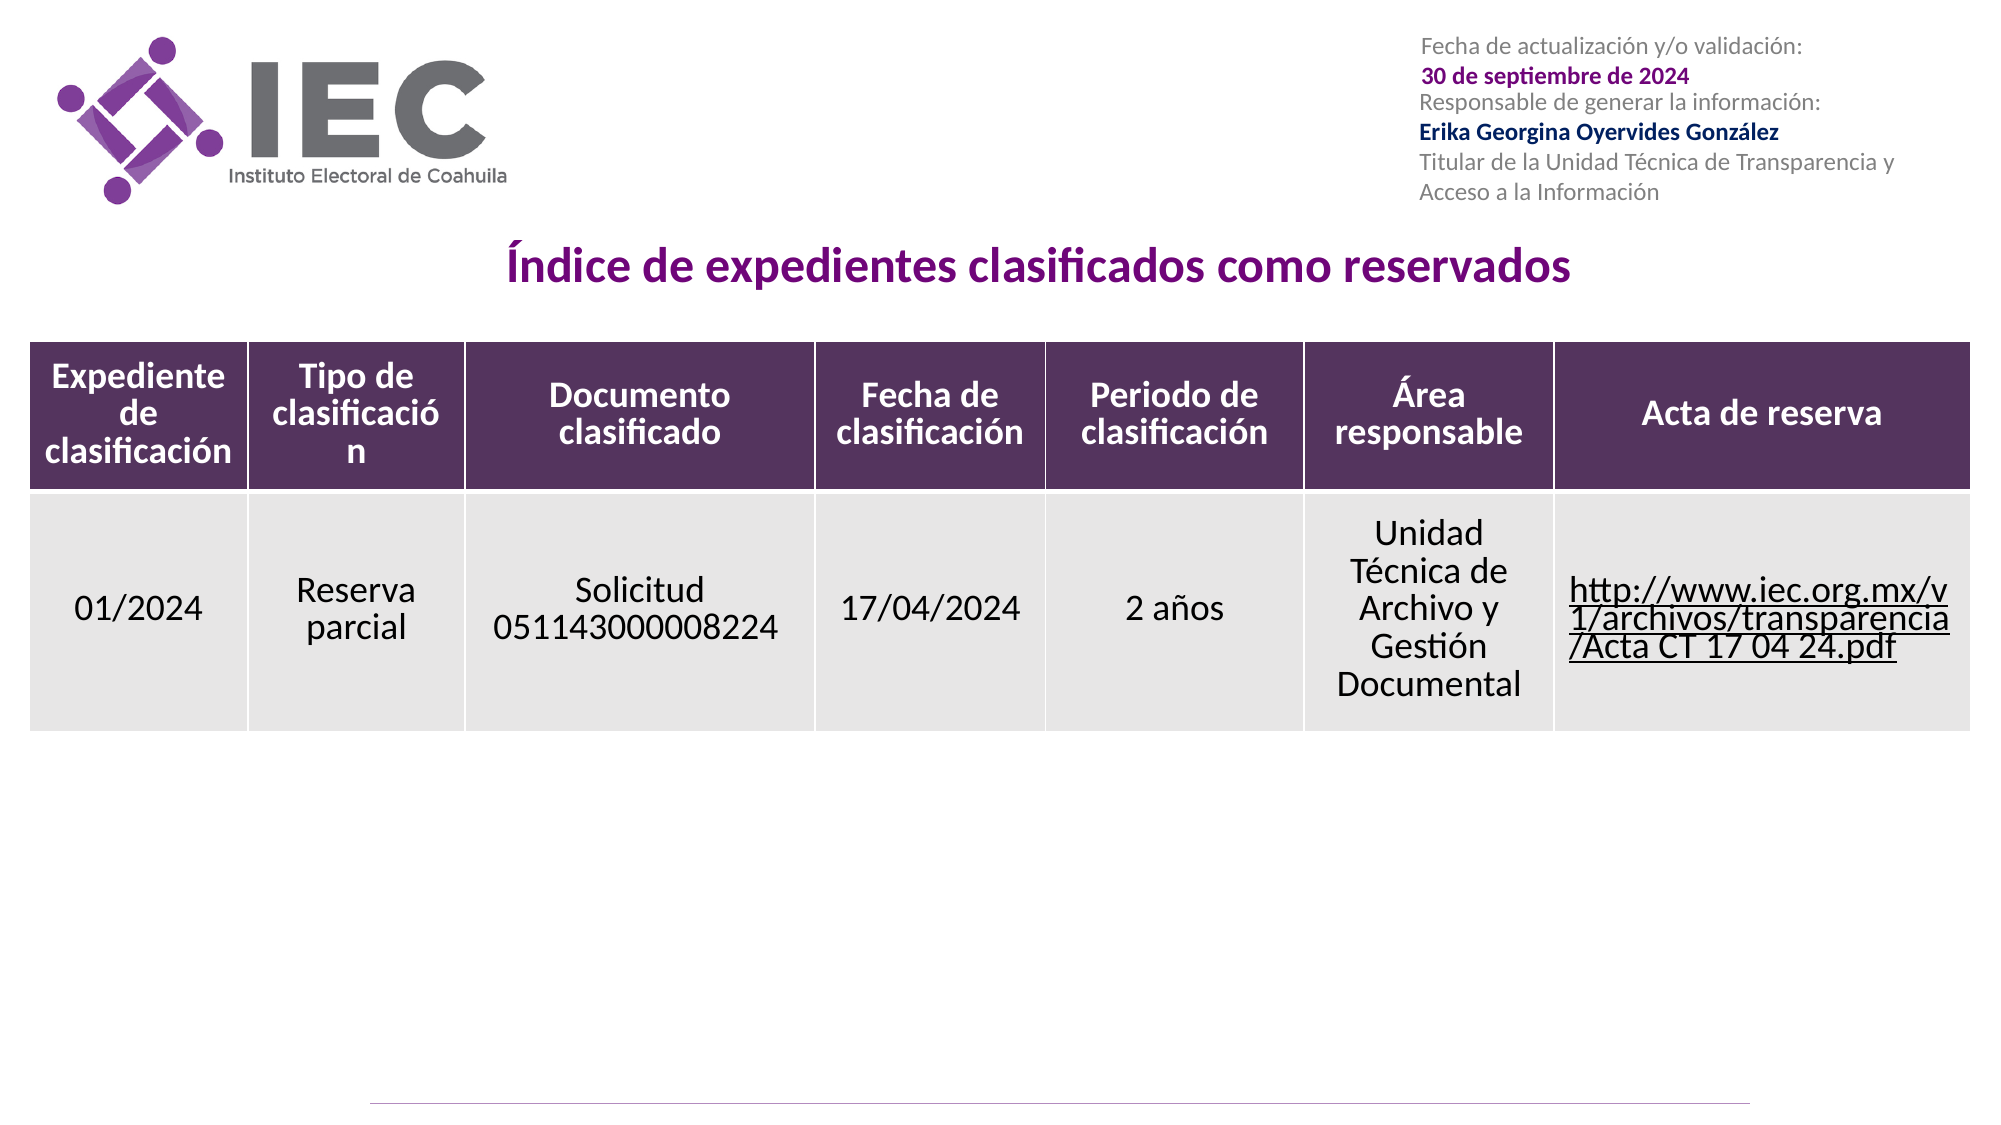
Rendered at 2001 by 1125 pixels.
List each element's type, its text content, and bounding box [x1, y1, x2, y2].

table_cell Unidad Técnica de Archivo y Gestión Documental [1305, 494, 1553, 731]
table_header Acta de reserva [1555, 342, 1970, 489]
table_header Tipo de clasificación [249, 342, 464, 489]
table_header Documento clasificado [466, 342, 814, 489]
text_box Índice de expedientes clasificados como reservados [429, 224, 1649, 300]
table_header Fecha de clasificación [816, 342, 1045, 489]
table_cell 01/2024 [30, 494, 247, 731]
table_cell 17/04/2024 [816, 494, 1045, 731]
table_cell 2 años [1046, 494, 1303, 731]
table_header Periodo de clasificación [1046, 342, 1303, 489]
table_header Área responsable [1305, 342, 1553, 489]
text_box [1404, 21, 1930, 215]
table_cell Reserva parcial [249, 494, 464, 731]
table_cell Solicitud 051143000008224 [466, 494, 814, 731]
picture [29, 0, 561, 234]
table_header Expediente de clasificación [30, 342, 247, 489]
table_cell http://www.iec.org.mx/v1/archivos/transparencia/Acta CT 17 04 24.pdf [1555, 494, 1970, 731]
